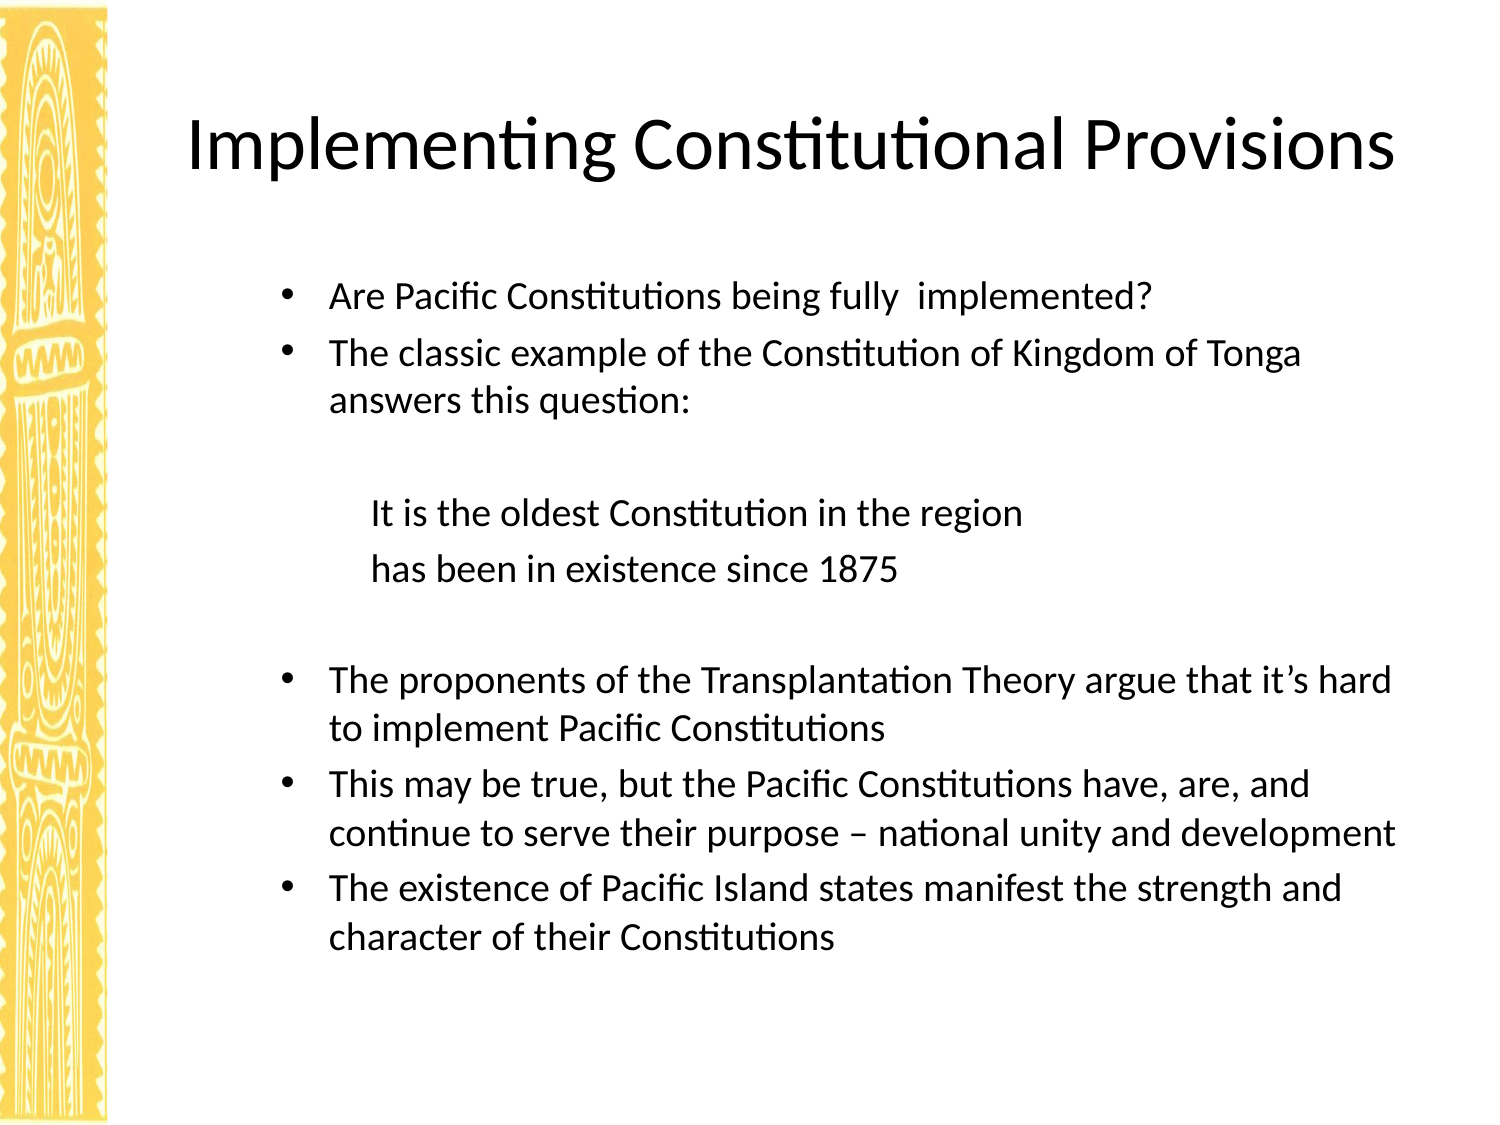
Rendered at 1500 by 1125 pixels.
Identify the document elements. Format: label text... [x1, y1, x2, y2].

picture [0, 0, 108, 1125]
list Are Pacific Constitutions being fully implemented? The classic example of the Constitution of Kingdom of Tonga answers this question: It is the oldest Constitution in the region has been in existence since 1875 The proponents of the Transplantation Theory argue that it’s hard to implement Pacific Constitutions This may be true, but the Pacific Constitutions have, are, and continue to serve their purpose – national unity and development The existence of Pacific Island states manifest the strength and character of their Constitutions [265, 262, 1425, 1005]
title Implementing Constitutional Provisions [159, 45, 1425, 233]
